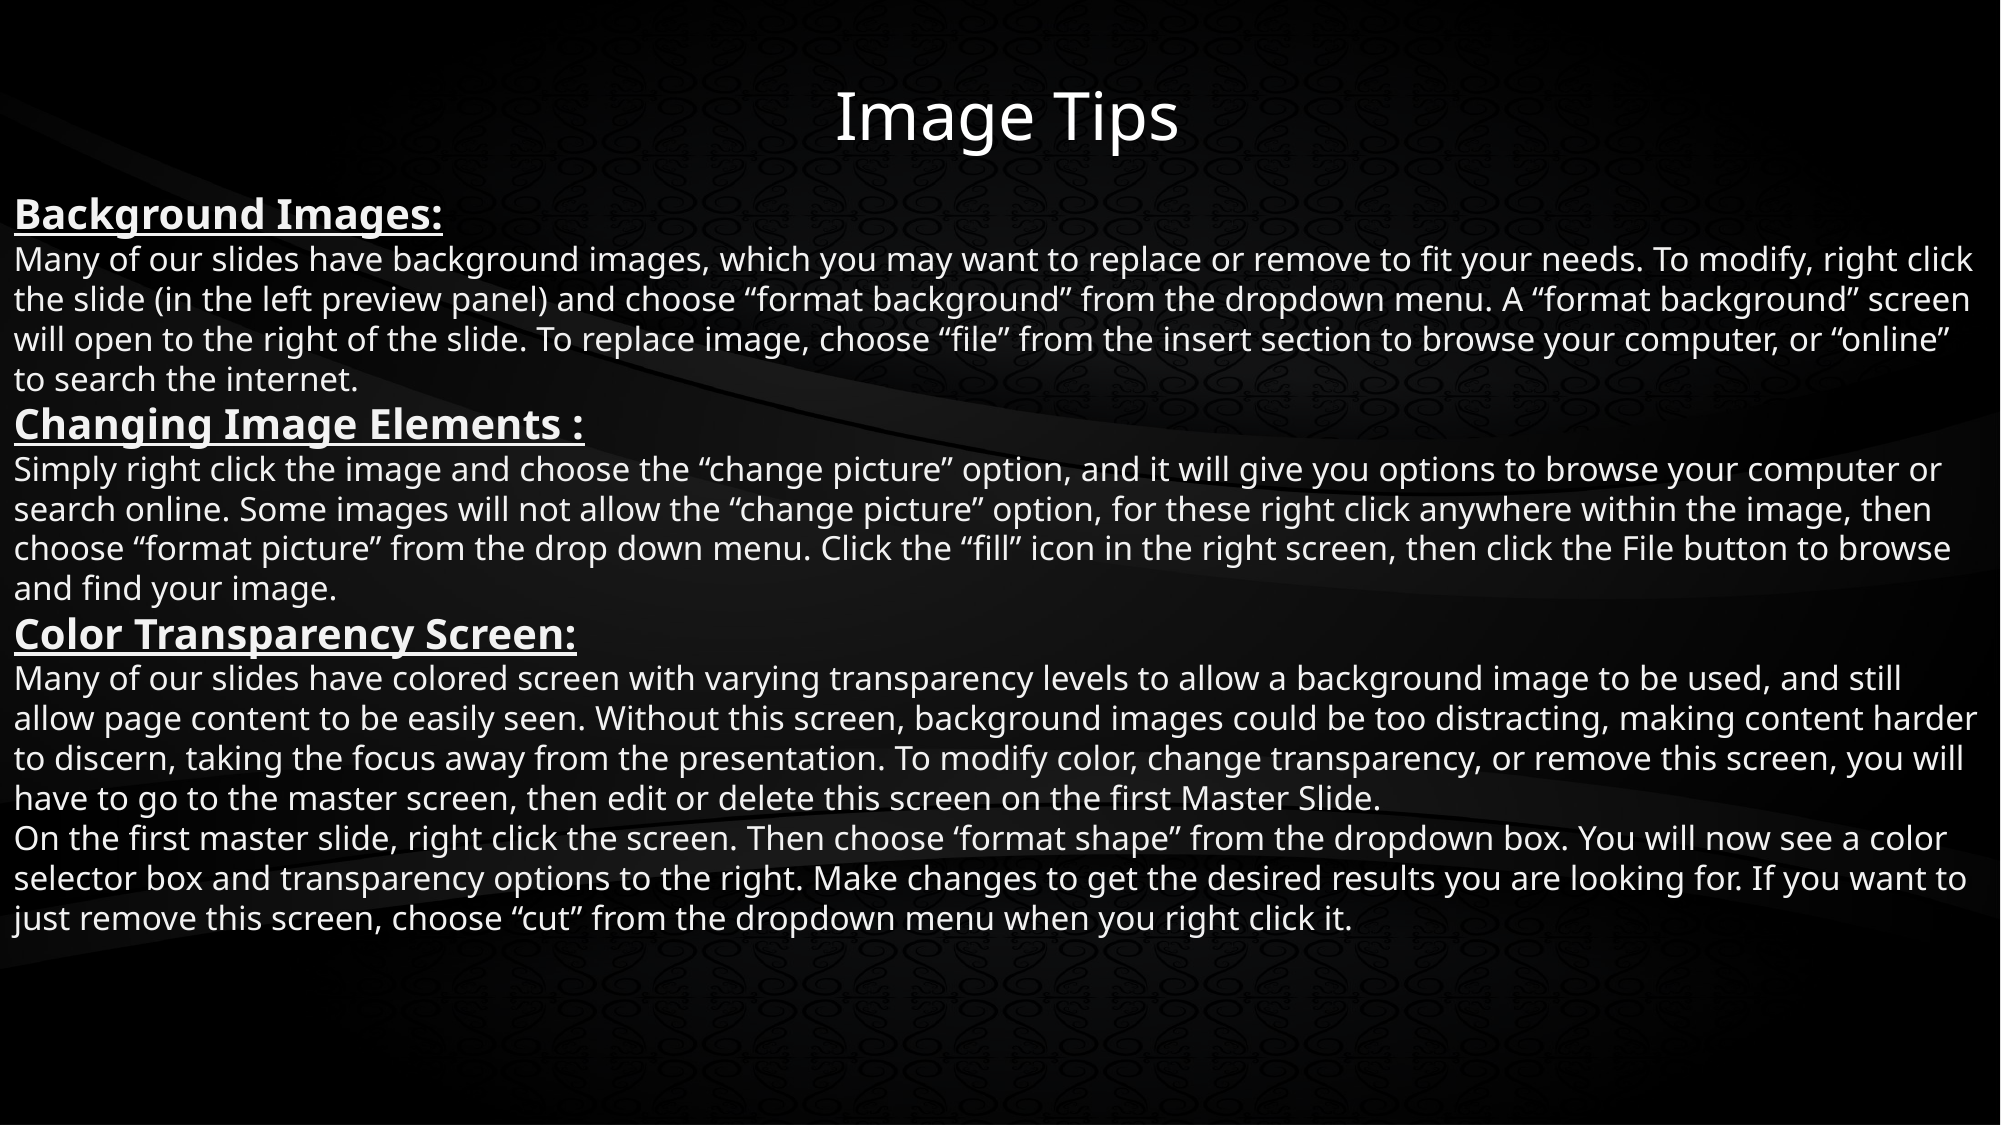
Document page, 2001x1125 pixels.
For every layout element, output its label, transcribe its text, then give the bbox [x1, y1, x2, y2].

title Image Tips [597, 59, 1420, 177]
text_box Background Images: Many of our slides have background images, which you may want to replace or remove to fit your needs. To modify, right click the slide (in the left preview panel) and choose “format background” from the dropdown menu. A “format background” screen will open to the right of the slide. To replace image, choose “file” from the insert section to browse your computer, or “online” to search the internet. Changing Image Elements : Simply right click the image and choose the “change picture” option, and it will give you options to browse your computer or search online. Some images will not allow the “change picture” option, for these right click anywhere within the image, then choose “format picture” from the drop down menu. Click the “fill” icon in the right screen, then click the File button to browse and find your image. Color Transparency Screen: Many of our slides have colored screen with varying transparency levels to allow a background image to be used, and still allow page content to be easily seen. Without this screen, background images could be too distracting, making content harder to discern, taking the focus away from the presentation. To modify color, change transparency, or remove this screen, you will have to go to the master screen, then edit or delete this screen on the first Master Slide. On the first master slide, right click the screen. Then choose ‘format shape” from the dropdown box. You will now see a color selector box and transparency options to the right. Make changes to get the desired results you are looking for. If you want to just remove this screen, choose “cut” from the dropdown menu when you right click it. [0, 0, 2000, 1125]
